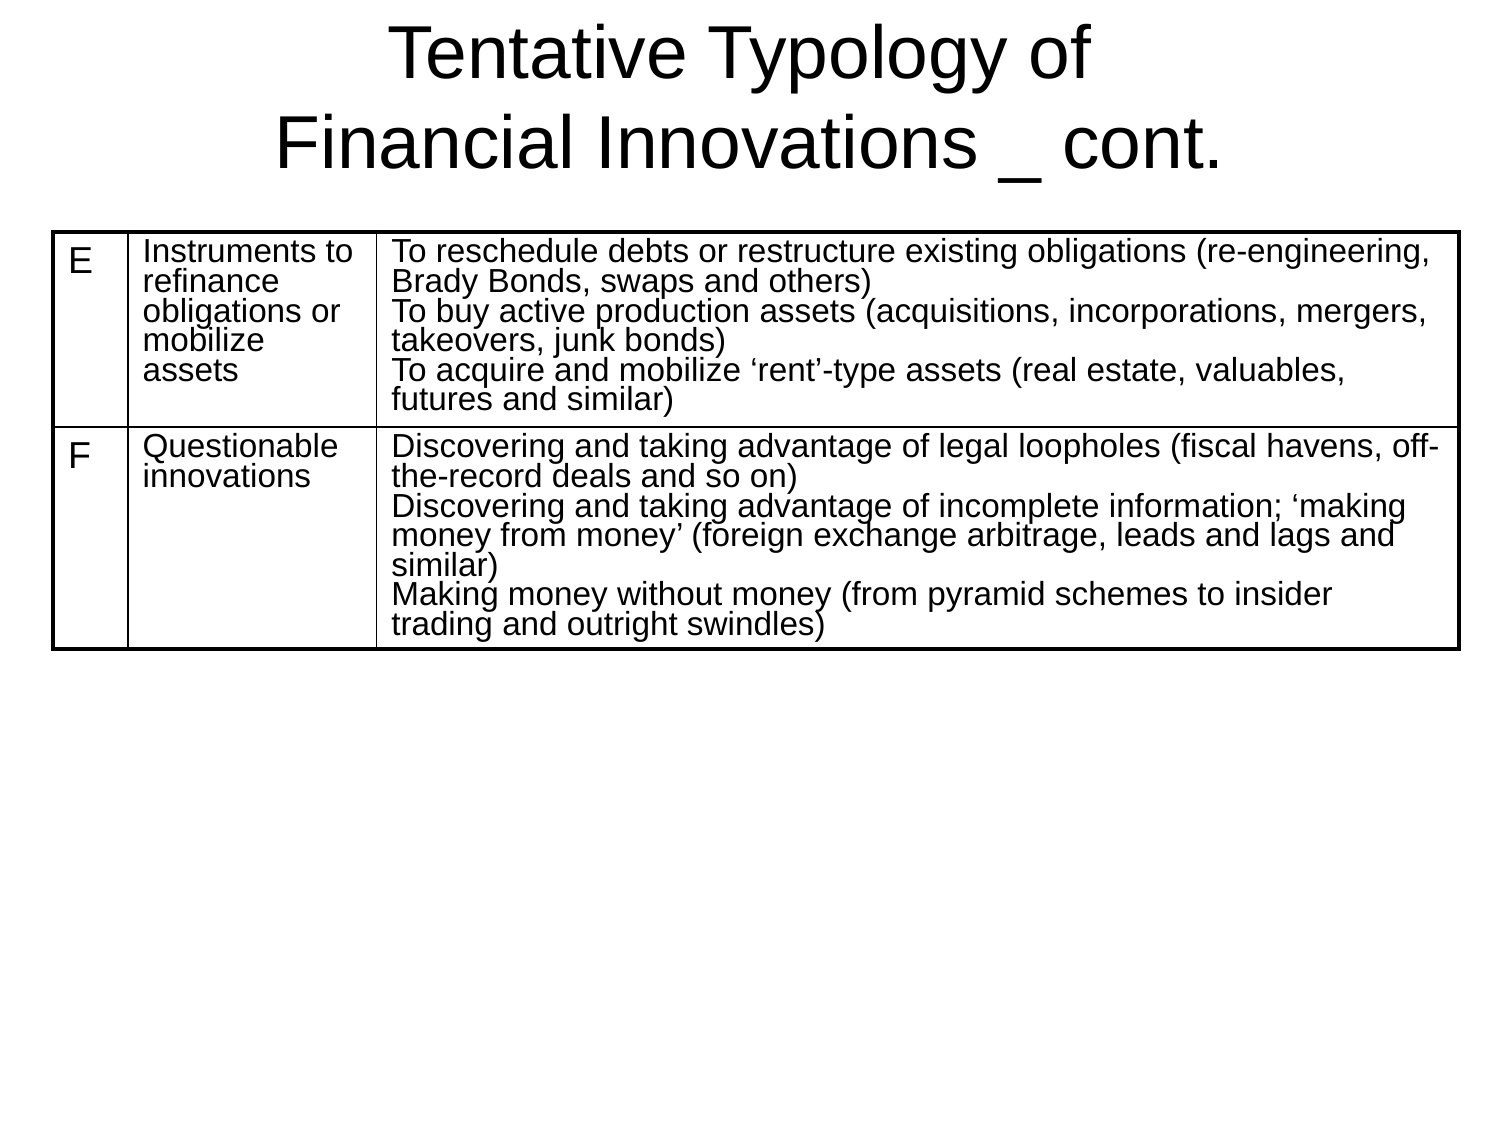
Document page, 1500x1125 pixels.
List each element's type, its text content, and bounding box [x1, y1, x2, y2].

table_cell F [55, 428, 127, 647]
table_header Instruments to refinance obligations or mobilize assets [129, 234, 376, 426]
table_header To reschedule debts or restructure existing obligations (re-engineering, Brady Bonds, swaps and others) To buy active production assets (acquisitions, incorporations, mergers, takeovers, junk bonds) To acquire and mobilize ‘rent’-type assets (real estate, valuables, futures and similar) [377, 234, 1457, 426]
title Tentative Typology of Financial Innovations _ cont. [112, 24, 1388, 163]
table_cell Questionable innovations [129, 428, 376, 647]
table_header E [55, 234, 127, 426]
table_cell Discovering and taking advantage of legal loopholes (fiscal havens, off-the-record deals and so on) Discovering and taking advantage of incomplete information; ‘making money from money’ (foreign exchange arbitrage, leads and lags and similar) Making money without money (from pyramid schemes to insider trading and outright swindles) [377, 428, 1457, 647]
